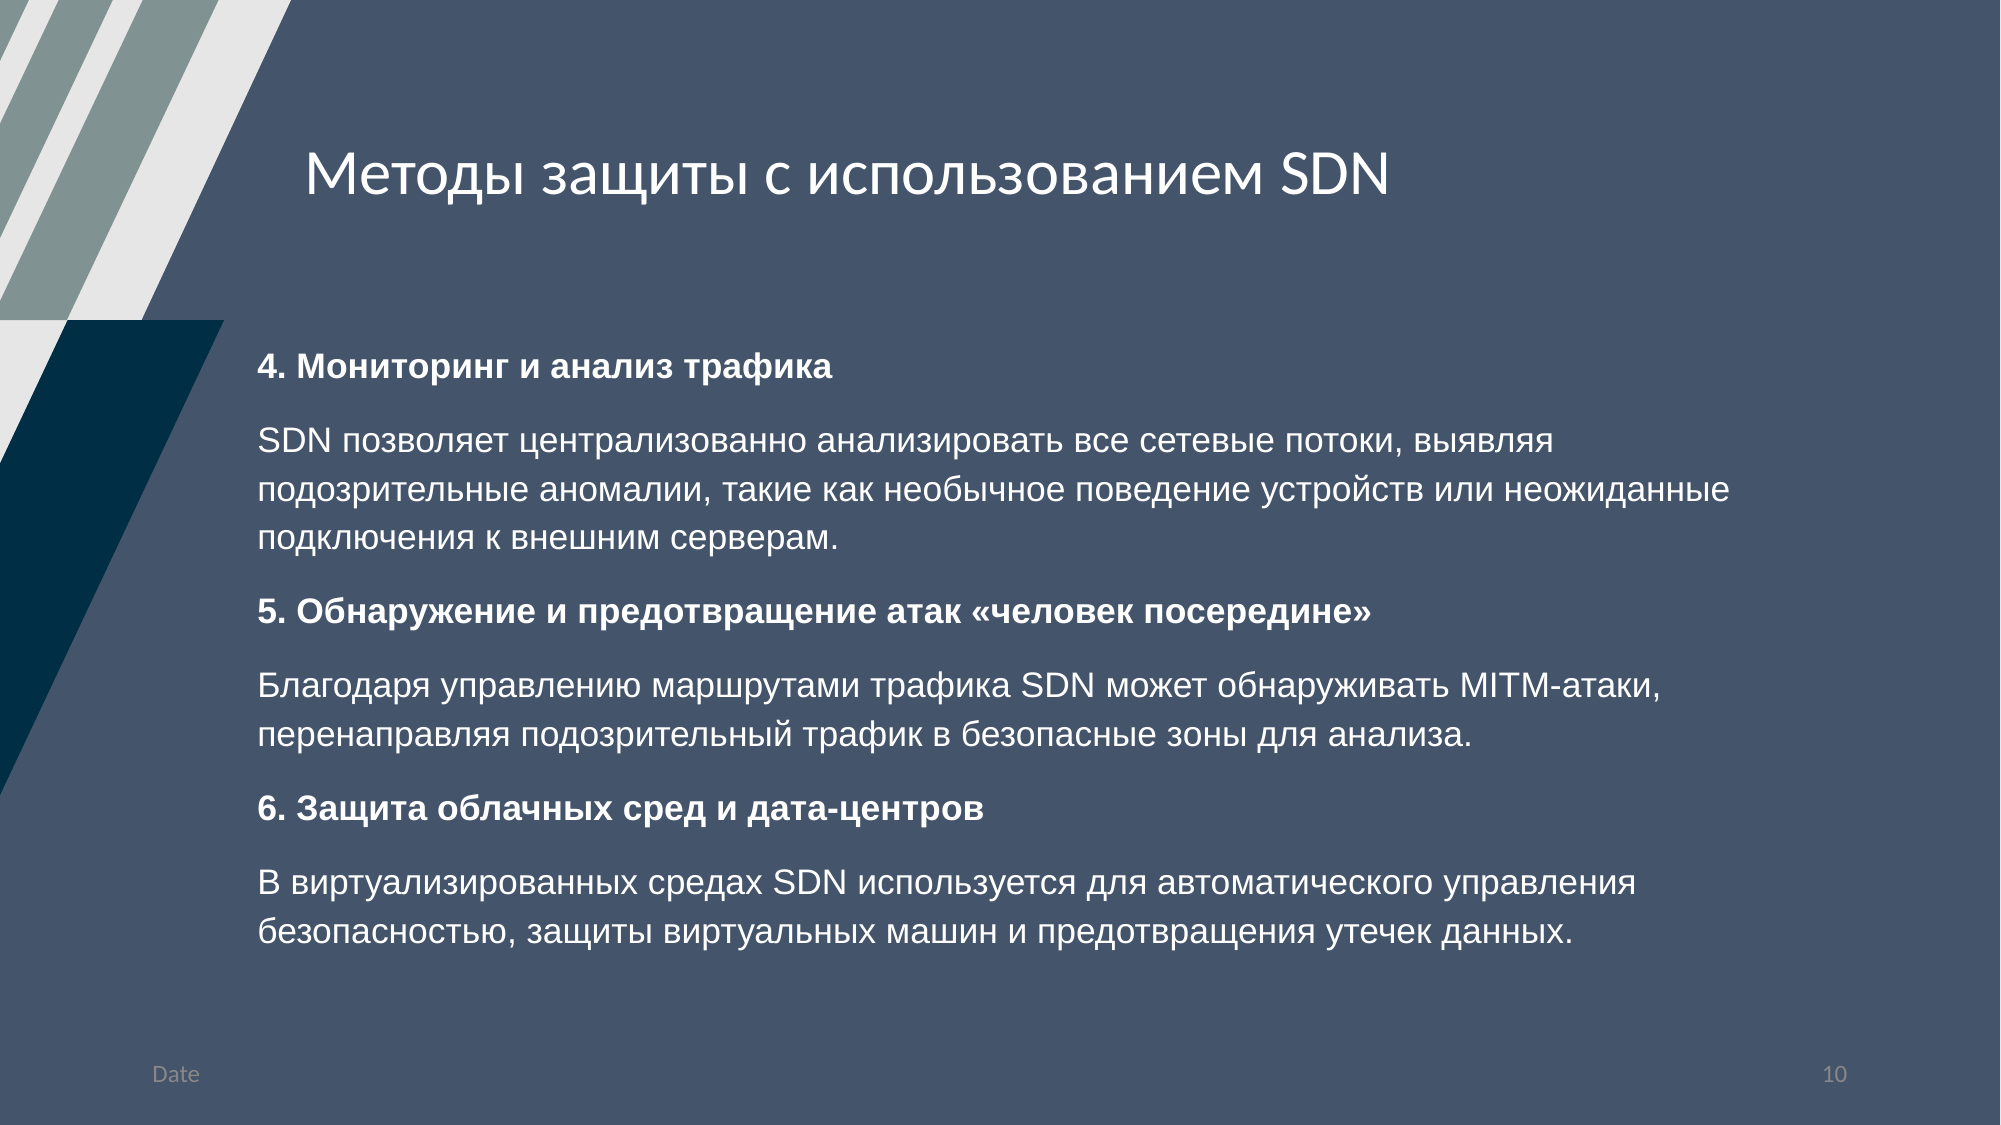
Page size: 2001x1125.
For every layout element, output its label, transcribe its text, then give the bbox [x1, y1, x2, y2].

list 4. Мониторинг и анализ трафика SDN позволяет централизованно анализировать все сетевые потоки, выявляя подозрительные аномалии, такие как необычное поведение устройств или неожиданные подключения к внешним серверам. 5. Обнаружение и предотвращение атак «человек посередине» Благодаря управлению маршрутами трафика SDN может обнаруживать MITM-атаки, перенаправляя подозрительный трафик в безопасные зоны для анализа. 6. Защита облачных сред и дата-центров В виртуализированных средах SDN используется для автоматического управления безопасностью, защиты виртуальных машин и предотвращения утечек данных. [242, 328, 1816, 1043]
slide_number Date [137, 1042, 588, 1103]
slide_number ‹#› [1412, 1042, 1863, 1103]
title Методы защиты с использованием SDN [289, 59, 1863, 278]
